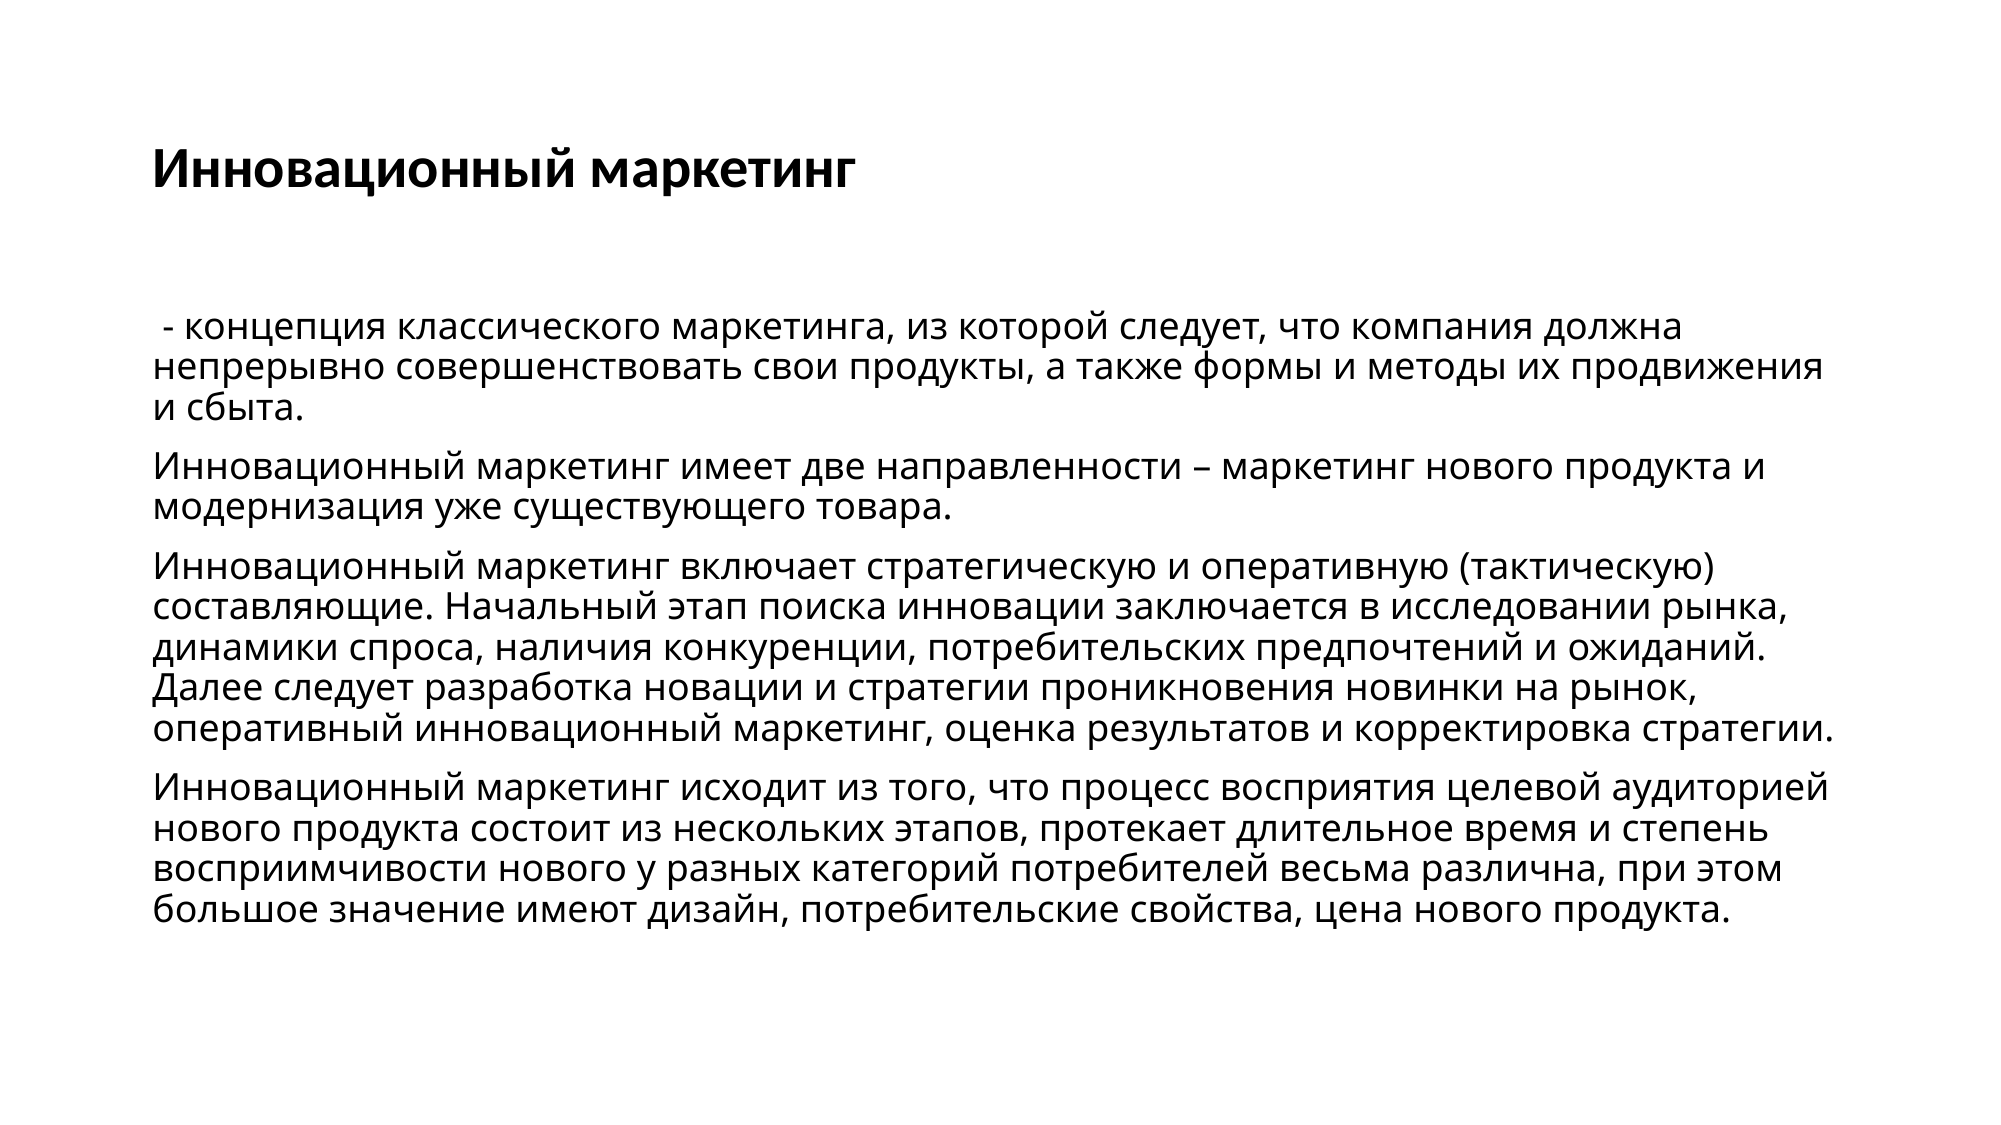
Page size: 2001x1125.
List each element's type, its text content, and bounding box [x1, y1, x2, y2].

title Инновационный маркетинг [137, 59, 1863, 278]
list - концепция классического маркетинга, из которой следует, что компания должна непрерывно совершенствовать свои продукты, а также формы и методы их продвижения и сбыта. Инновационный маркетинг имеет две направленности – маркетинг нового продукта и модернизация уже существующего товара. Инновационный маркетинг включает стратегическую и оперативную (тактическую) составляющие. Начальный этап поиска инновации заключается в исследовании рынка, динамики спроса, наличия конкуренции, потребительских предпочтений и ожиданий. Далее следует разработка новации и стратегии проникновения новинки на рынок, оперативный инновационный маркетинг, оценка результатов и корректировка стратегии. Инновационный маркетинг исходит из того, что процесс восприятия целевой аудиторией нового продукта состоит из нескольких этапов, протекает длительное время и степень восприимчивости нового у разных категорий потребителей весьма различна, при этом большое значение имеют дизайн, потребительские свойства, цена нового продукта. [137, 299, 1863, 1014]
